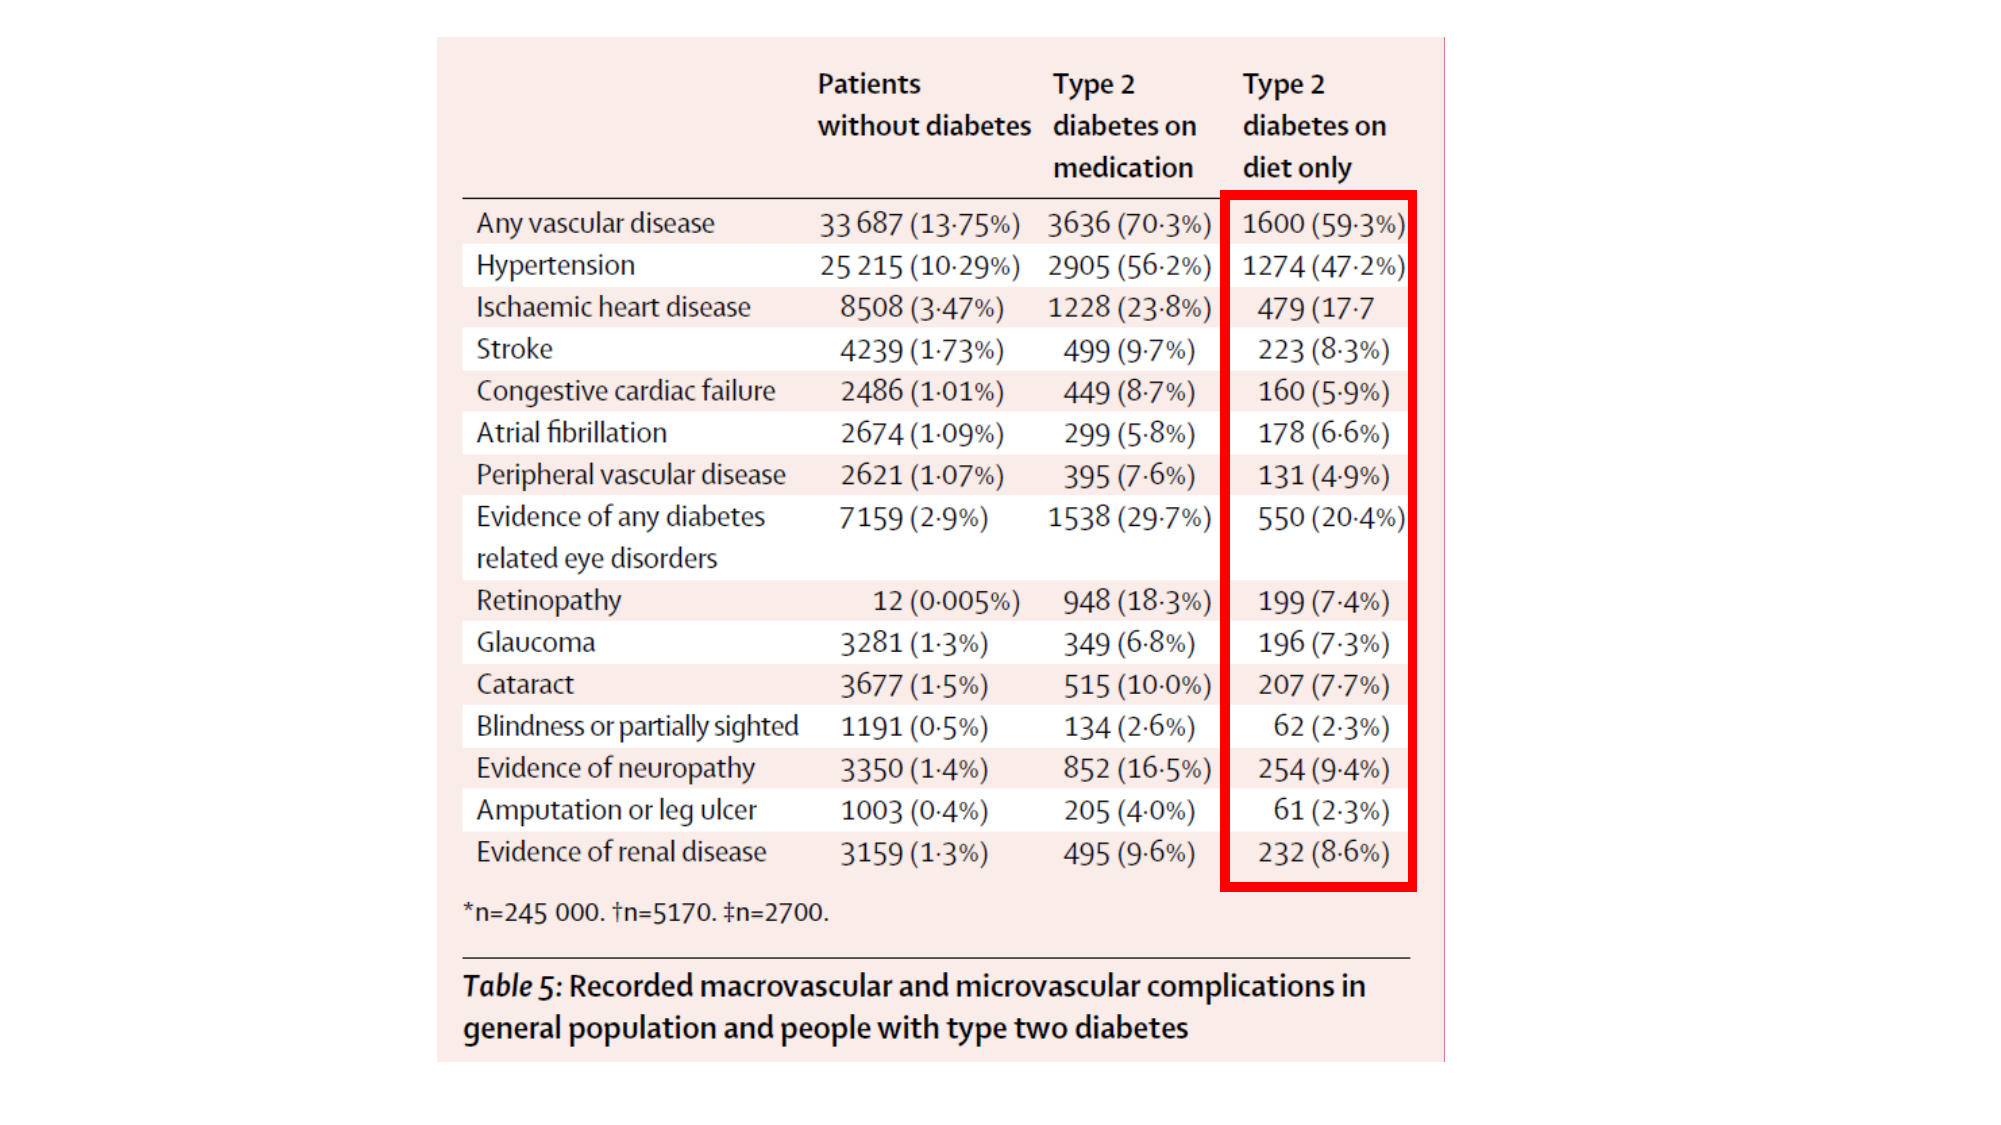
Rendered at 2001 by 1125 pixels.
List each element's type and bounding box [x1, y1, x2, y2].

picture [437, 37, 1445, 1062]
